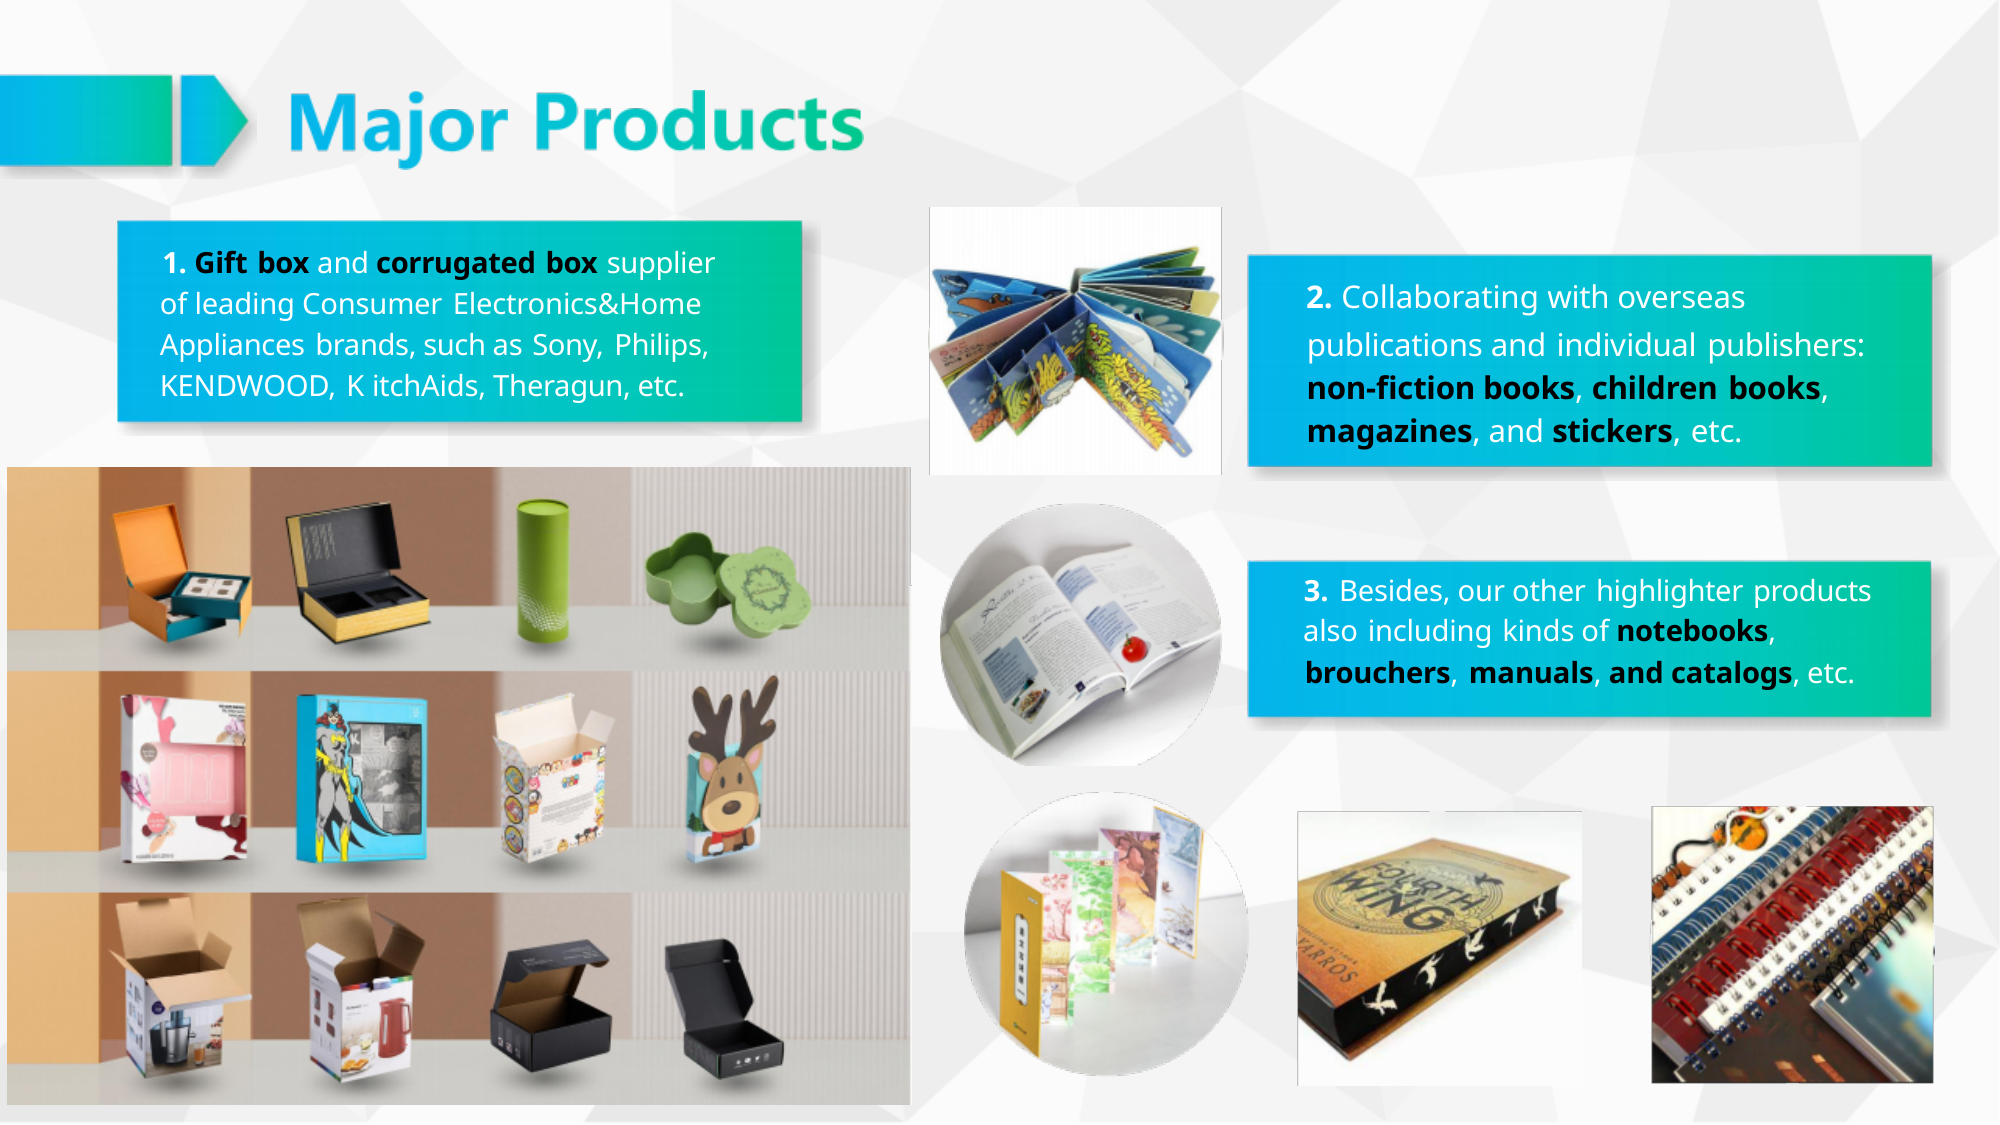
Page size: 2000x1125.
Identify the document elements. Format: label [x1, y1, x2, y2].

text_box [1246, 253, 1951, 481]
text_box [1245, 559, 1950, 731]
text_box [116, 220, 821, 436]
picture [0, 0, 2000, 1125]
